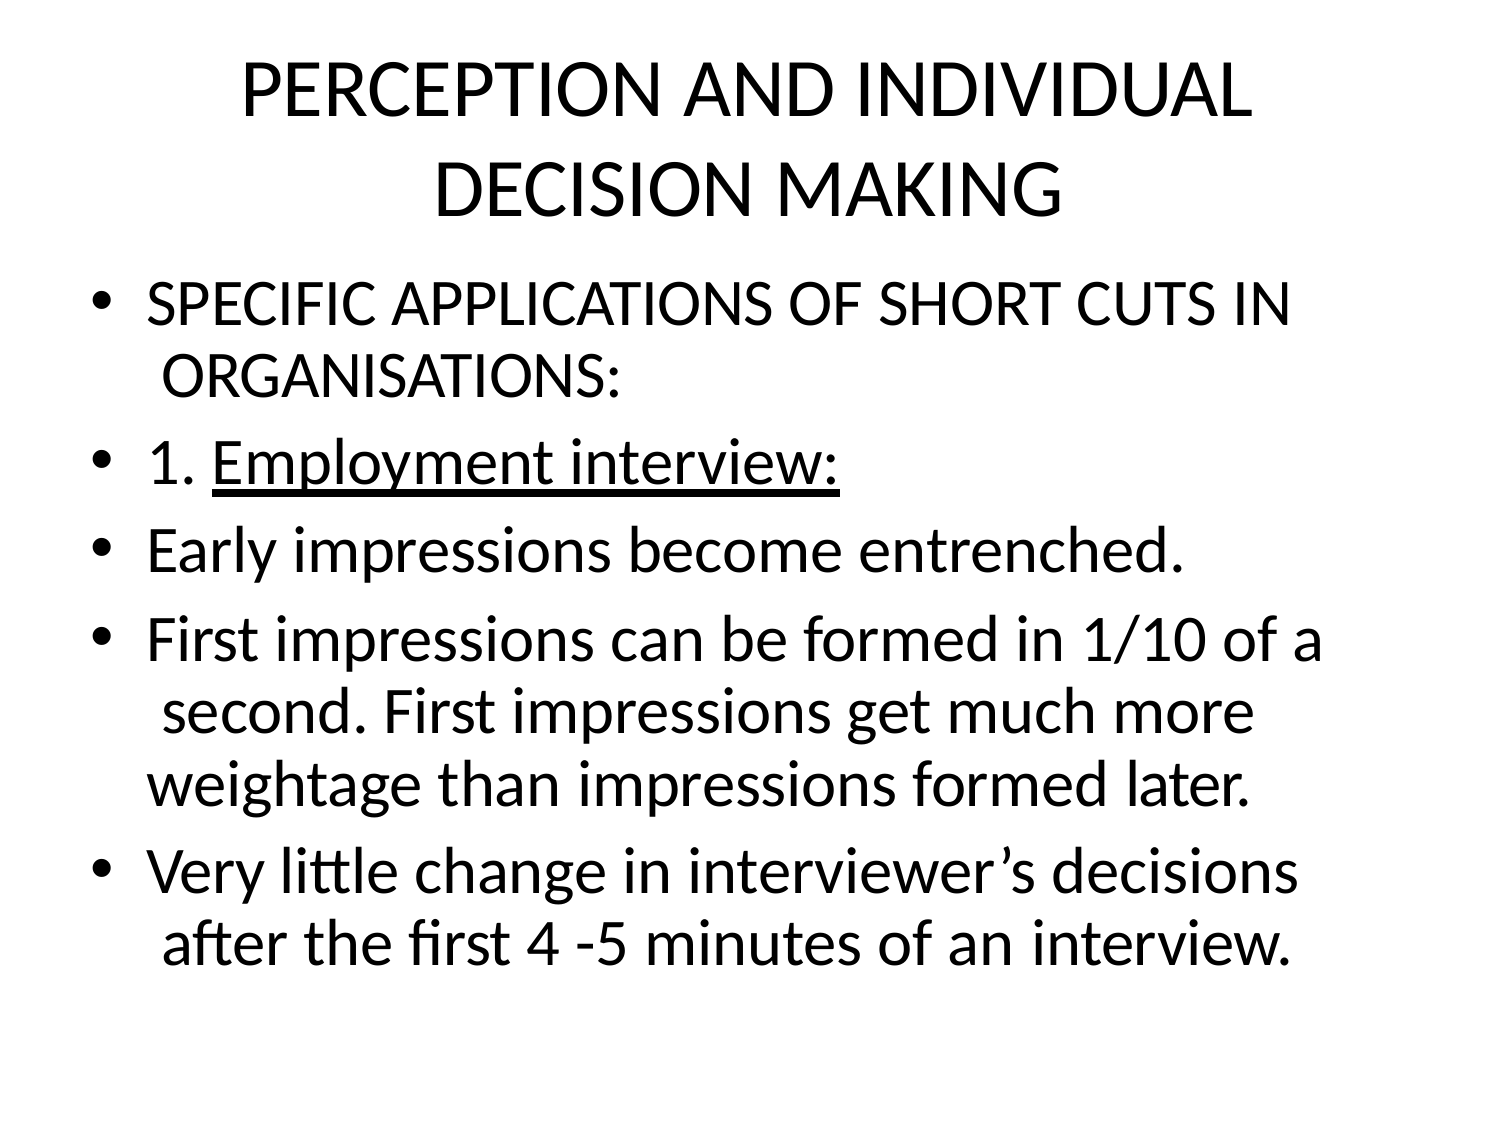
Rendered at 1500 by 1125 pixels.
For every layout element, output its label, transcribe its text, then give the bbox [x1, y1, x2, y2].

title PERCEPTION AND INDIVIDUAL DECISION MAKING [225, 31, 1275, 234]
text_box SPECIFIC APPLICATIONS OF SHORT CUTS IN ORGANISATIONS: 1. Employment interview: Early impressions become entrenched. First impressions can be formed in 1/10 of a second. First impressions get much more weightage than impressions formed later. Very little change in interviewer’s decisions after the first 4 -5 minutes of an interview. [87, 255, 1335, 980]
